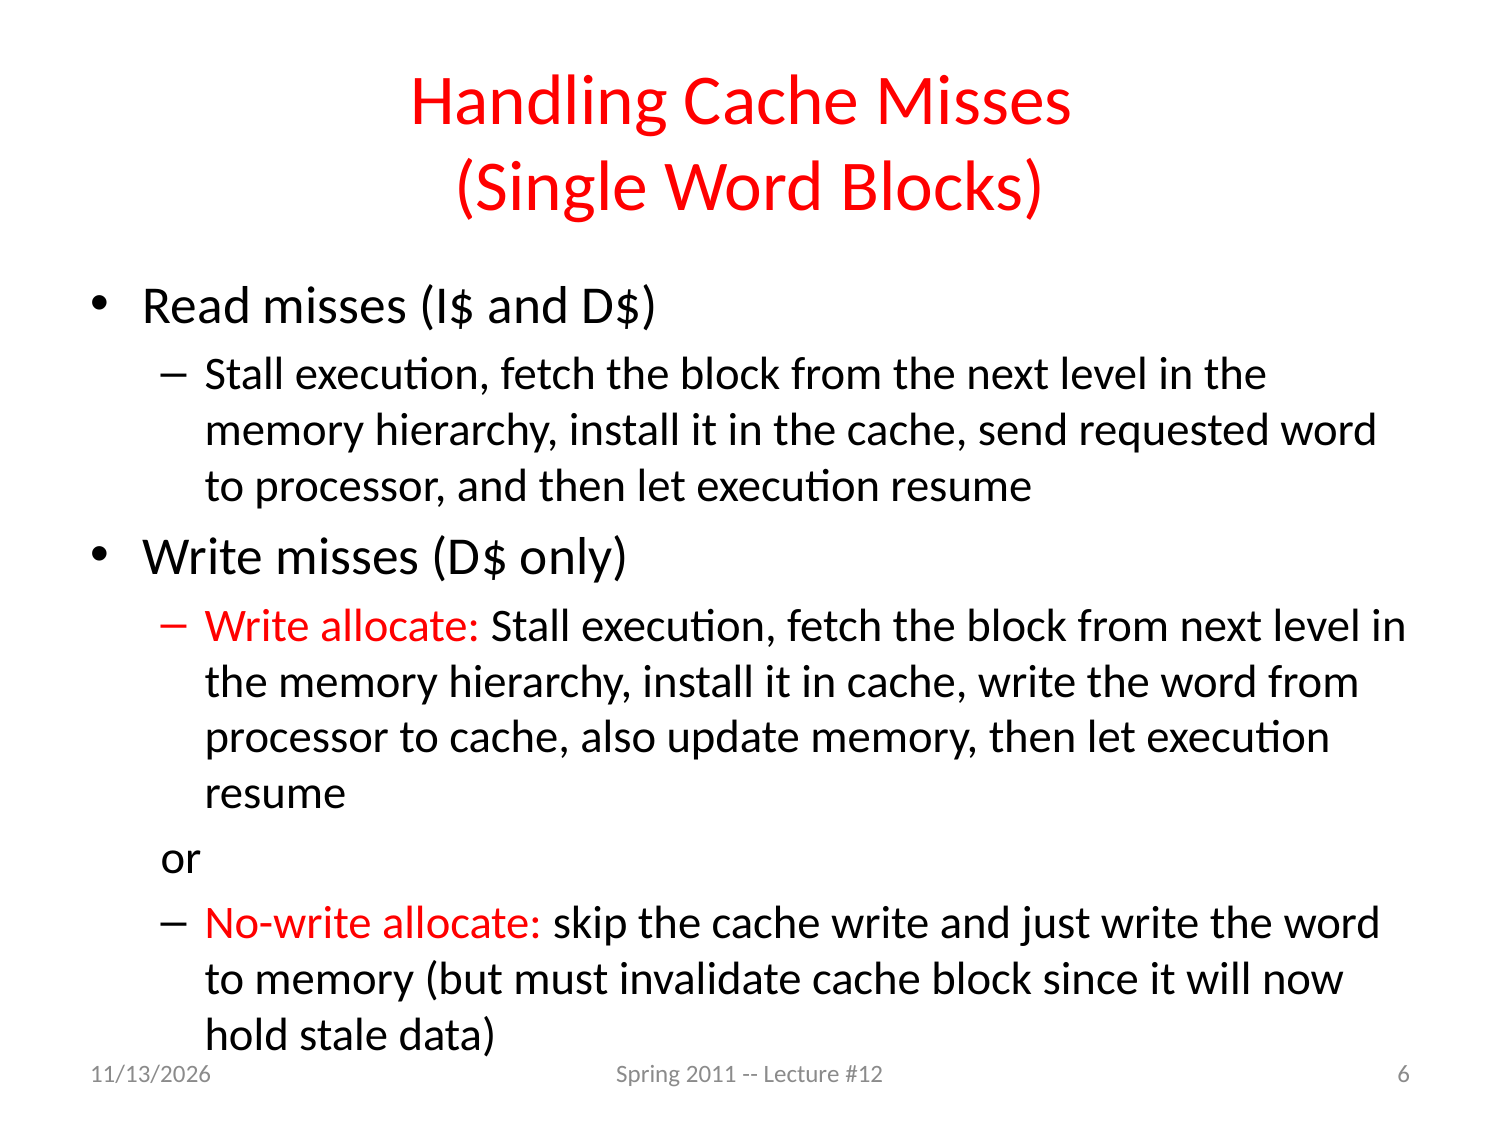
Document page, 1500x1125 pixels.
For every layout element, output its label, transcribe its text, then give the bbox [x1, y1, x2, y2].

footer Spring 2011 -- Lecture #12 [512, 1042, 988, 1103]
slide_number 6 [1074, 1042, 1425, 1103]
list Read misses (I$ and D$) Stall execution, fetch the block from the next level in the memory hierarchy, install it in the cache, send requested word to processor, and then let execution resume Write misses (D$ only) Write allocate: Stall execution, fetch the block from next level in the memory hierarchy, install it in cache, write the word from processor to cache, also update memory, then let execution resume or No-write allocate: skip the cache write and just write the word to memory (but must invalidate cache block since it will now hold stale data) [75, 262, 1425, 1073]
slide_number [75, 1042, 425, 1103]
title Handling Cache Misses (Single Word Blocks) [75, 45, 1425, 233]
